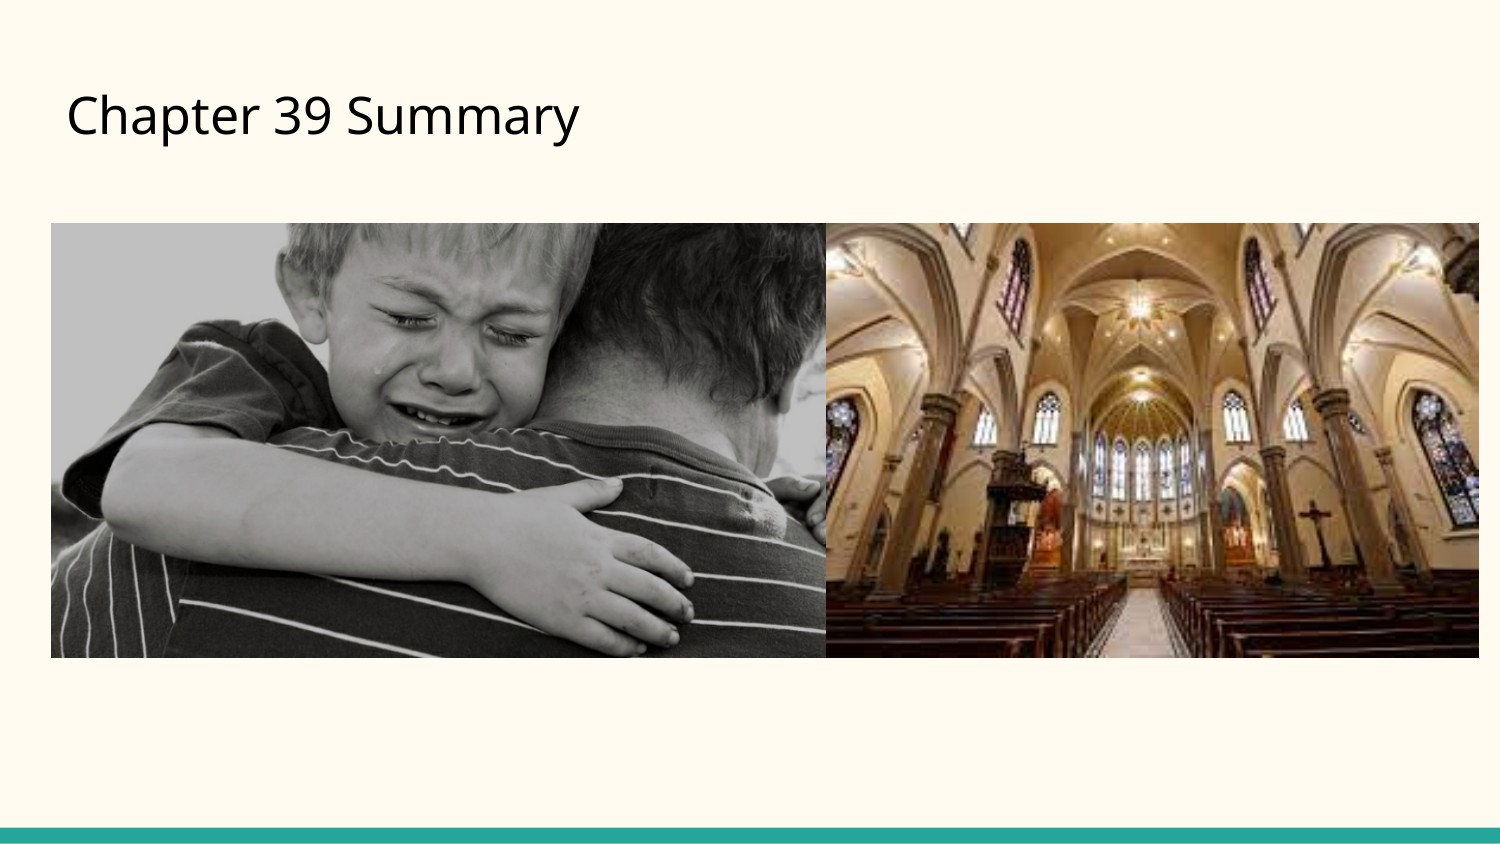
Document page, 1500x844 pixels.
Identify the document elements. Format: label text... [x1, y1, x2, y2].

title Chapter 39 Summary [51, 64, 1449, 165]
picture [50, 223, 1480, 659]
